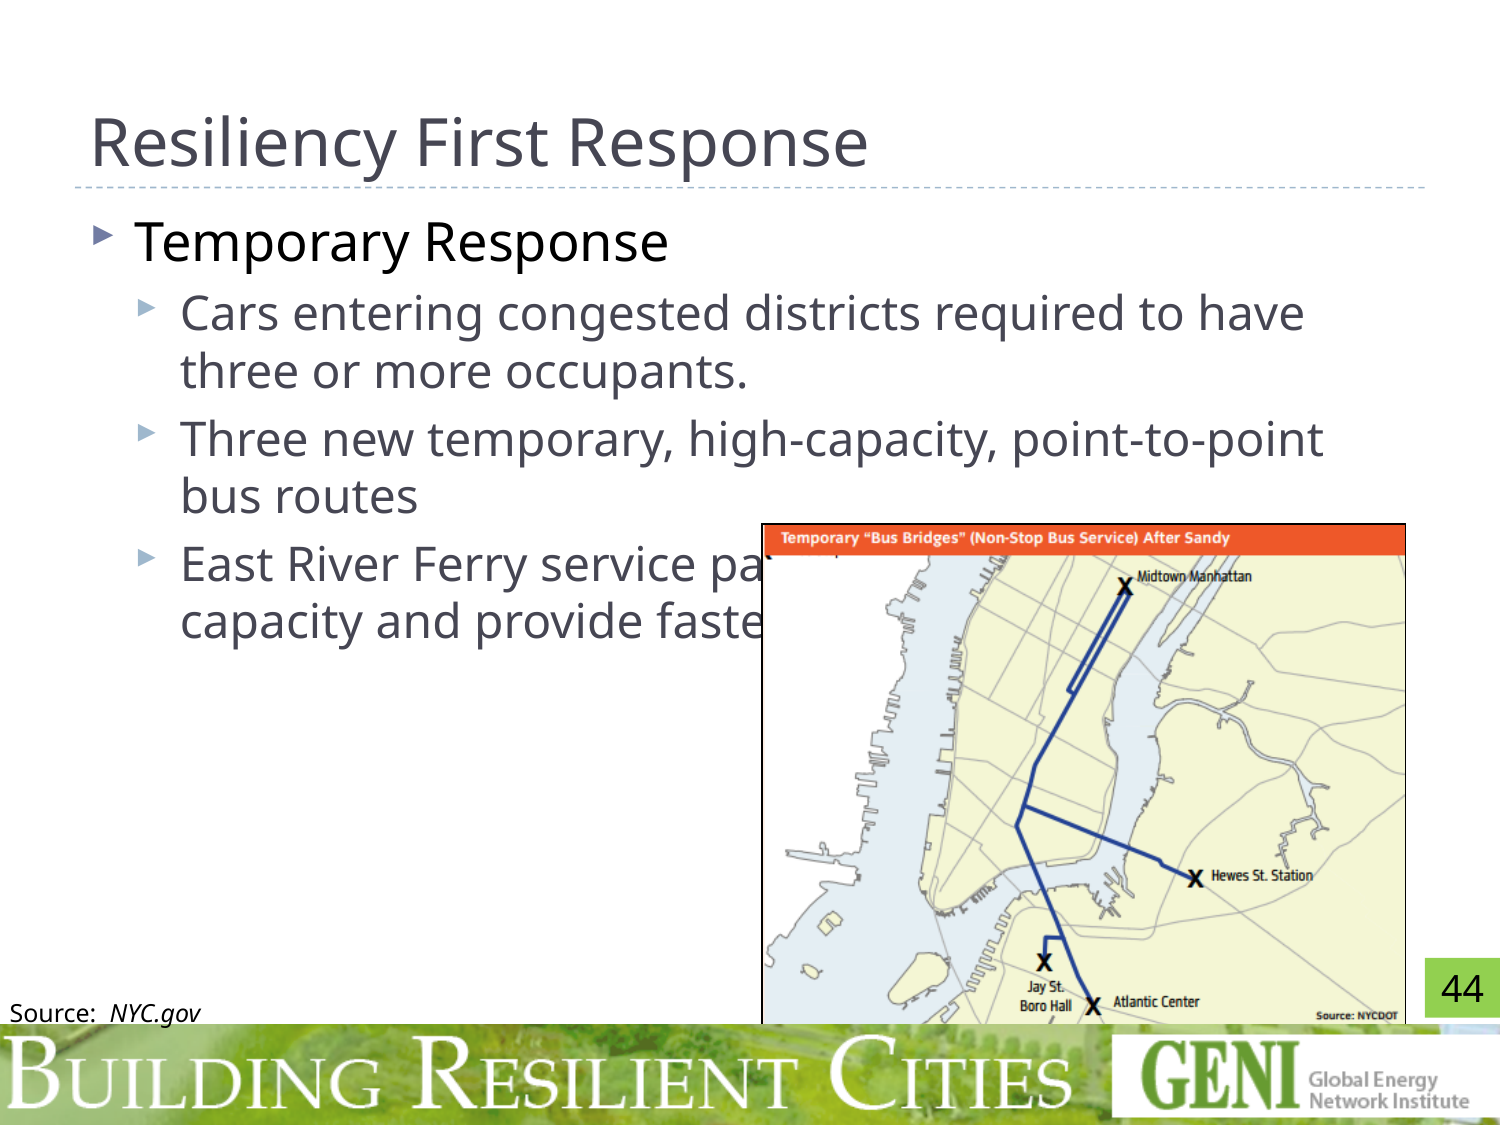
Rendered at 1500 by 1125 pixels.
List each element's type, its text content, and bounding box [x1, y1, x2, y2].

list Temporary Response Cars entering congested districts required to have three or more occupants. Three new temporary, high-capacity, point-to-point bus routes East River Ferry service patter modified to increase capacity and provide faster service. [75, 200, 1425, 1010]
picture [0, 524, 1500, 1125]
text_box 44 [1424, 957, 1500, 1018]
title Resiliency First Response [75, 24, 1425, 188]
text_box Source: NYC.gov [0, 989, 683, 1024]
